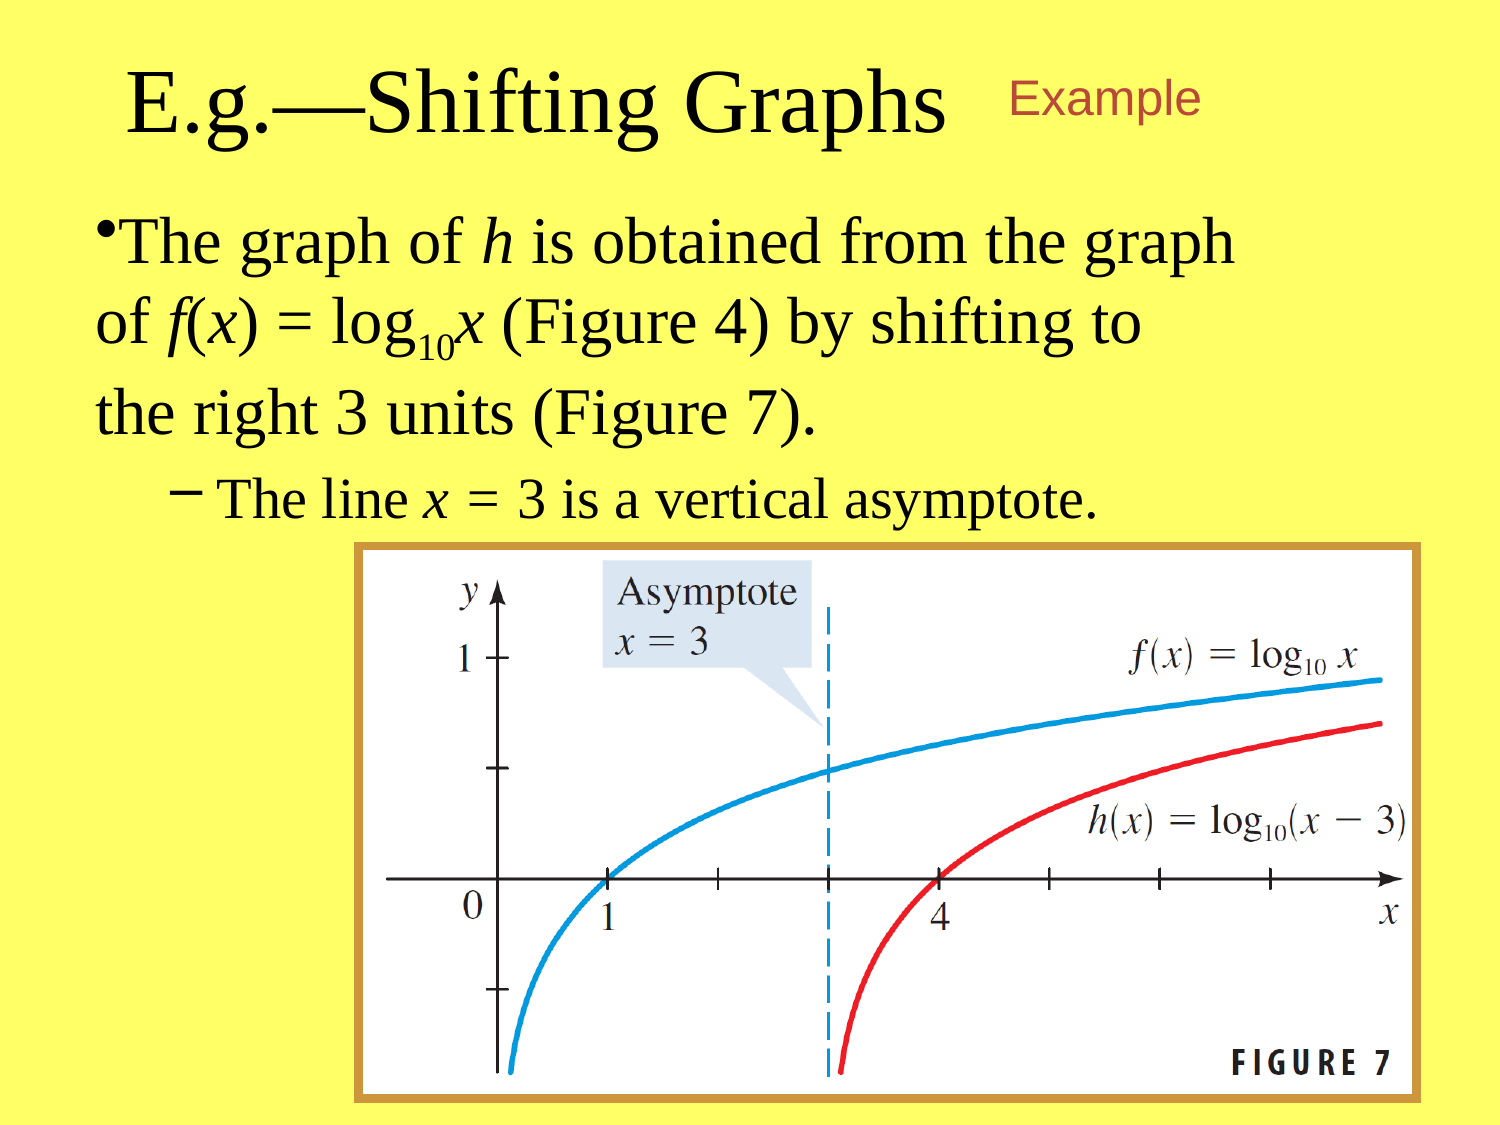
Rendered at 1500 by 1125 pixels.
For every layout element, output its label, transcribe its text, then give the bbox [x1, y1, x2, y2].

list The graph of h is obtained from the graph of f(x) = log10x (Figure 4) by shifting to the right 3 units (Figure 7). The line x = 3 is a vertical asymptote. [79, 189, 1468, 1125]
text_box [362, 549, 1413, 1095]
text_box Example [993, 42, 1456, 149]
title E.g.—Shifting Graphs [0, 2, 1175, 190]
